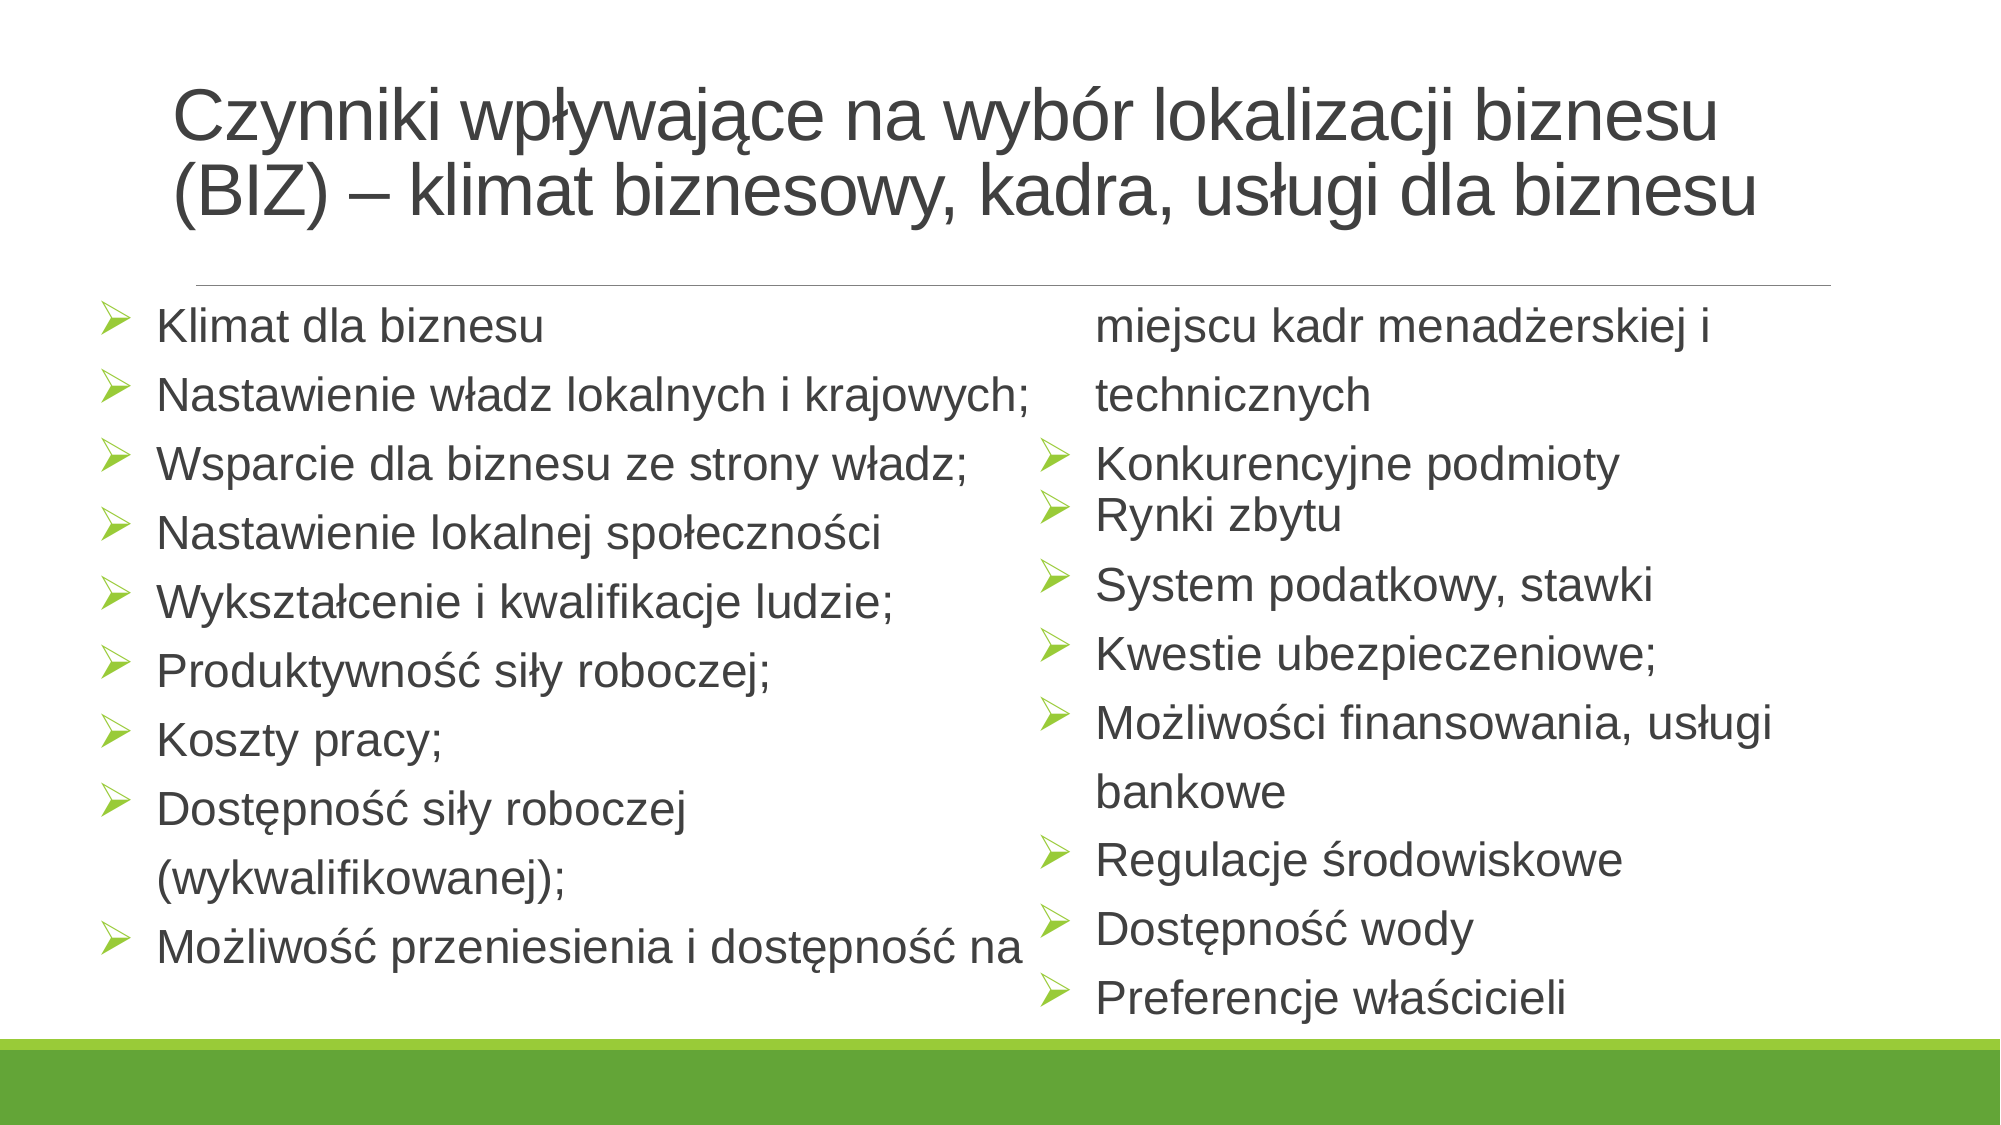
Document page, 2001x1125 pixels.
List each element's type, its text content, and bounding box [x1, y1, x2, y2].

list Klimat dla biznesu Nastawienie władz lokalnych i krajowych; Wsparcie dla biznesu ze strony władz; Nastawienie lokalnej społeczności Wykształcenie i kwalifikacje ludzie; Produktywność siły roboczej; Koszty pracy; Dostępność siły roboczej (wykwalifikowanej); Możliwość przeniesienia i dostępność na miejscu kadr menadżerskiej i technicznych Konkurencyjne podmioty Rynki zbytu System podatkowy, stawki Kwestie ubezpieczeniowe; Możliwości finansowania, usługi bankowe Regulacje środowiskowe Dostępność wody Preferencje właścicieli [97, 276, 1976, 1005]
title Czynniki wpływające na wybór lokalizacji biznesu (BIZ) – klimat biznesowy, kadra, usługi dla biznesu [157, 0, 1808, 238]
